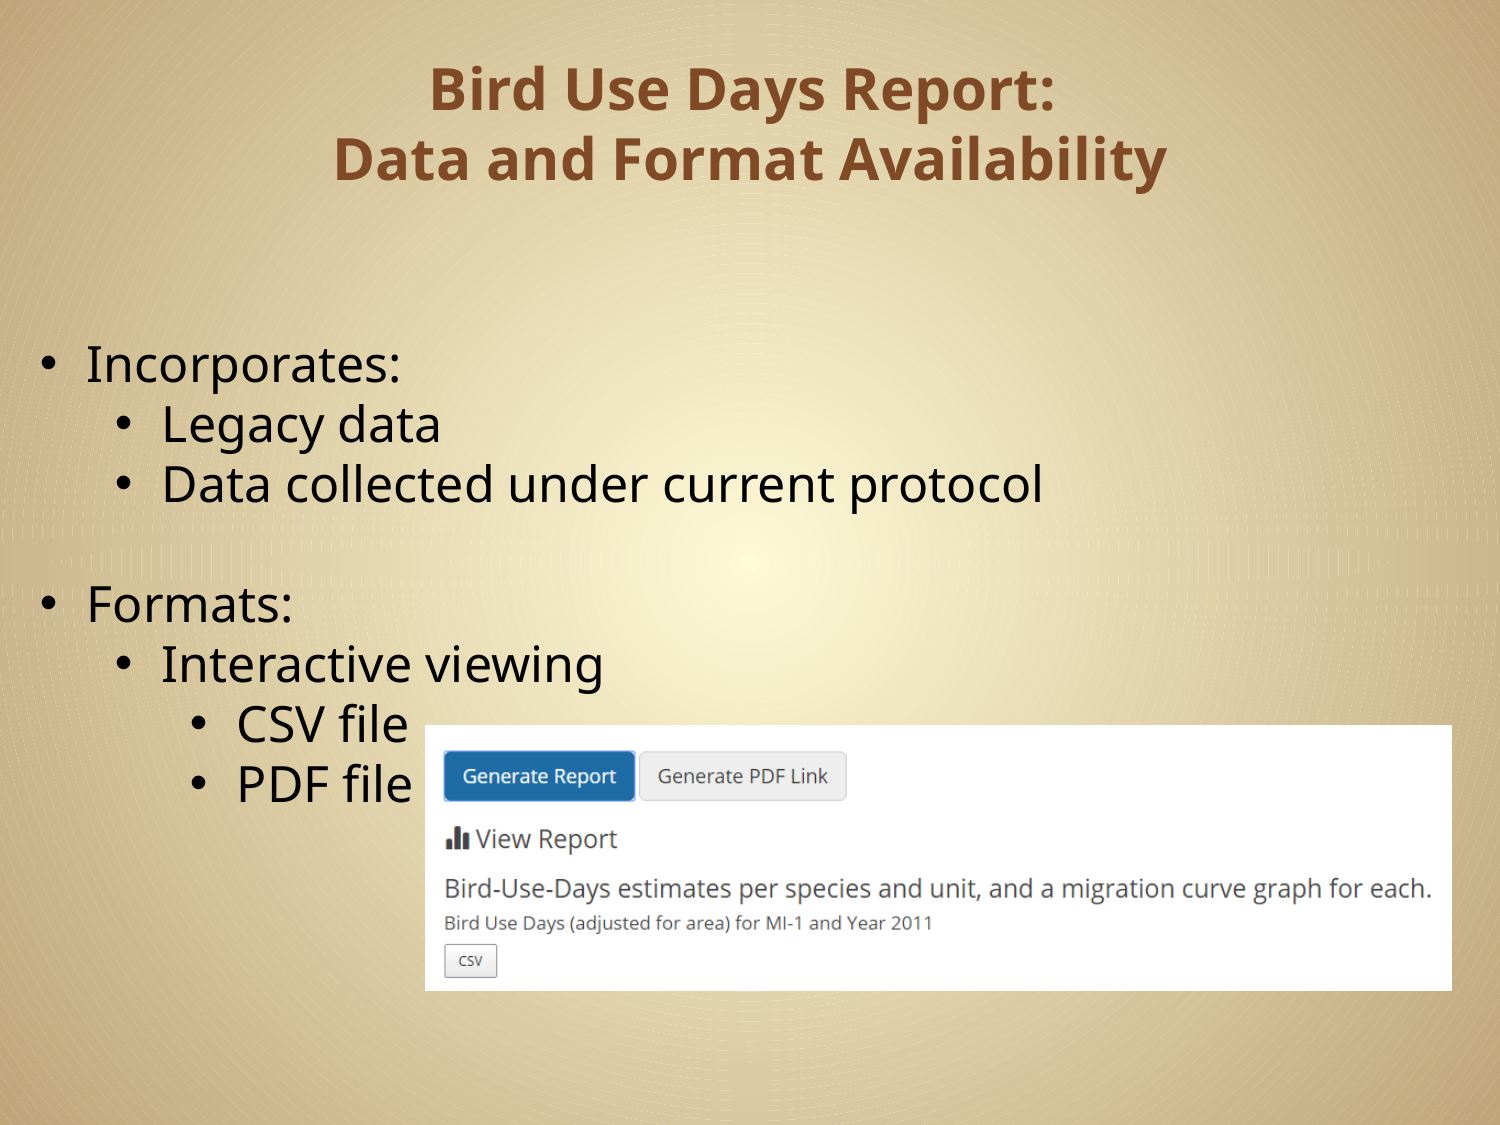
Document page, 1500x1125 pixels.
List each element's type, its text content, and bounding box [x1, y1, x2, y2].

text_box Incorporates: Legacy data Data collected under current protocol Formats: Interactive viewing CSV file PDF file [24, 324, 1213, 886]
picture [424, 724, 1453, 991]
title Bird Use Days Report: Data and Format Availability [75, 37, 1425, 200]
